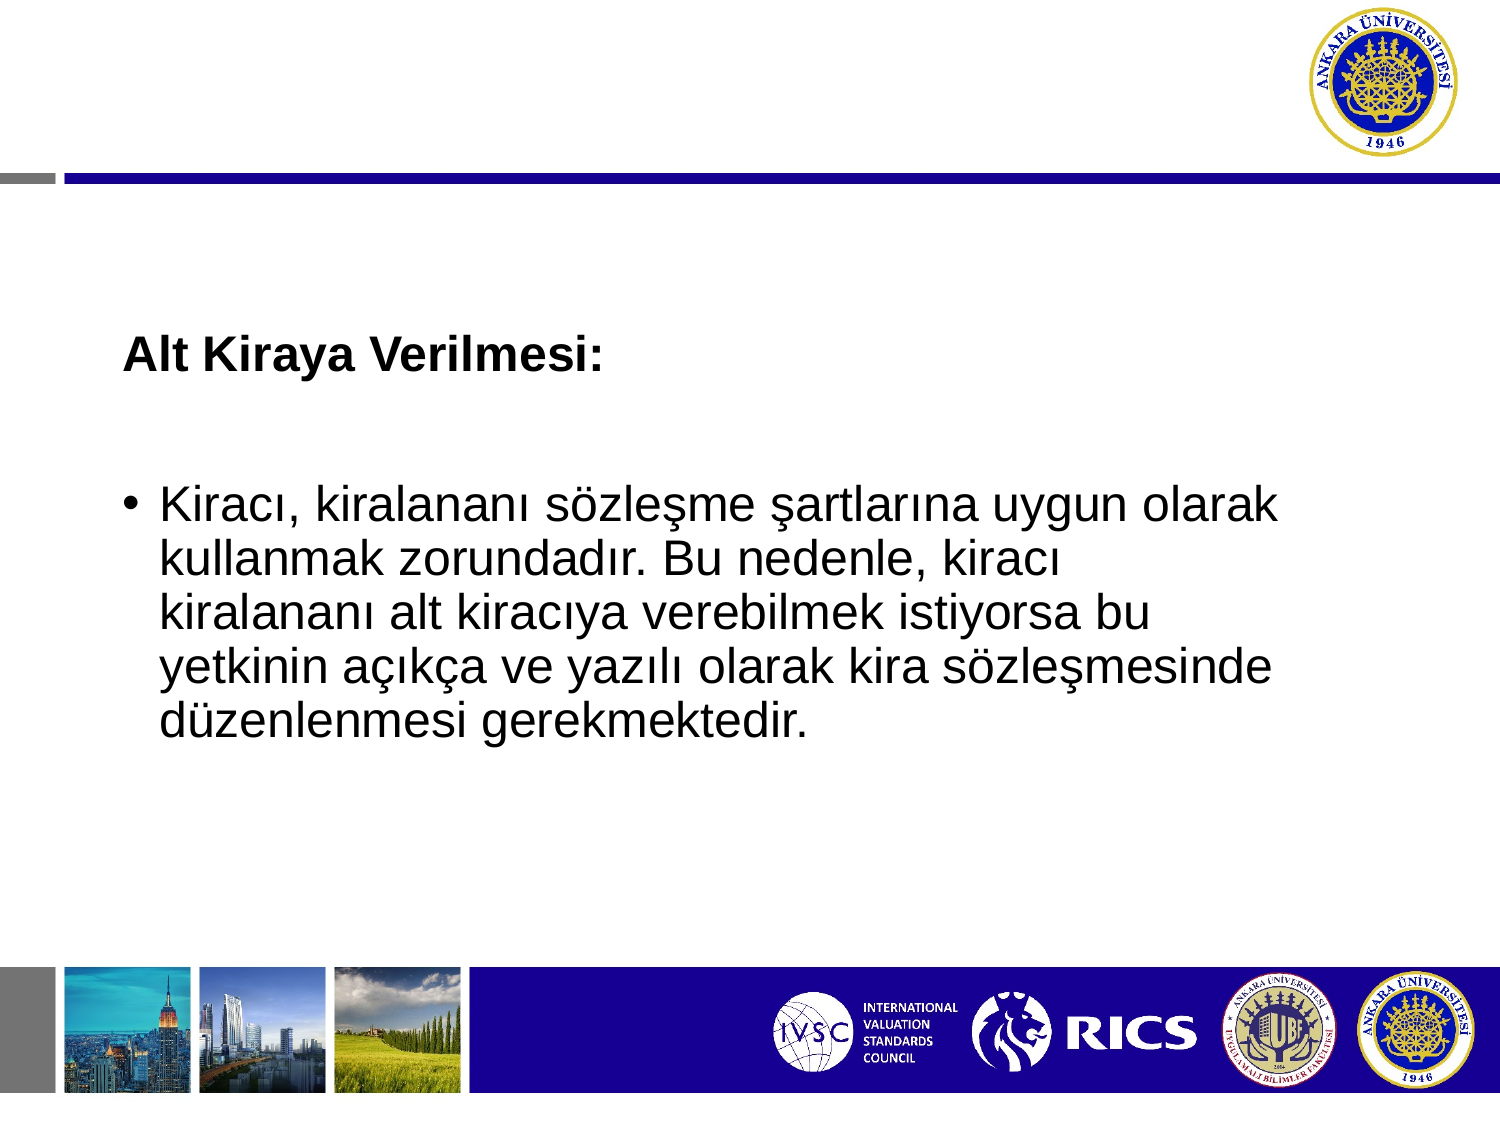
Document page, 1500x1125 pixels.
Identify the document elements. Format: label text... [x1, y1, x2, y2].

picture [0, 0, 1500, 1125]
list Alt Kiraya Verilmesi: Kiracı, kiralananı sözleşme şartlarına uygun olarak kullanmak zorundadır. Bu nedenle, kiracı kiralananı alt kiracıya verebilmek istiyorsa bu yetkinin açıkça ve yazılı olarak kira sözleşmesinde düzenlenmesi gerekmektedir. [122, 328, 1286, 827]
